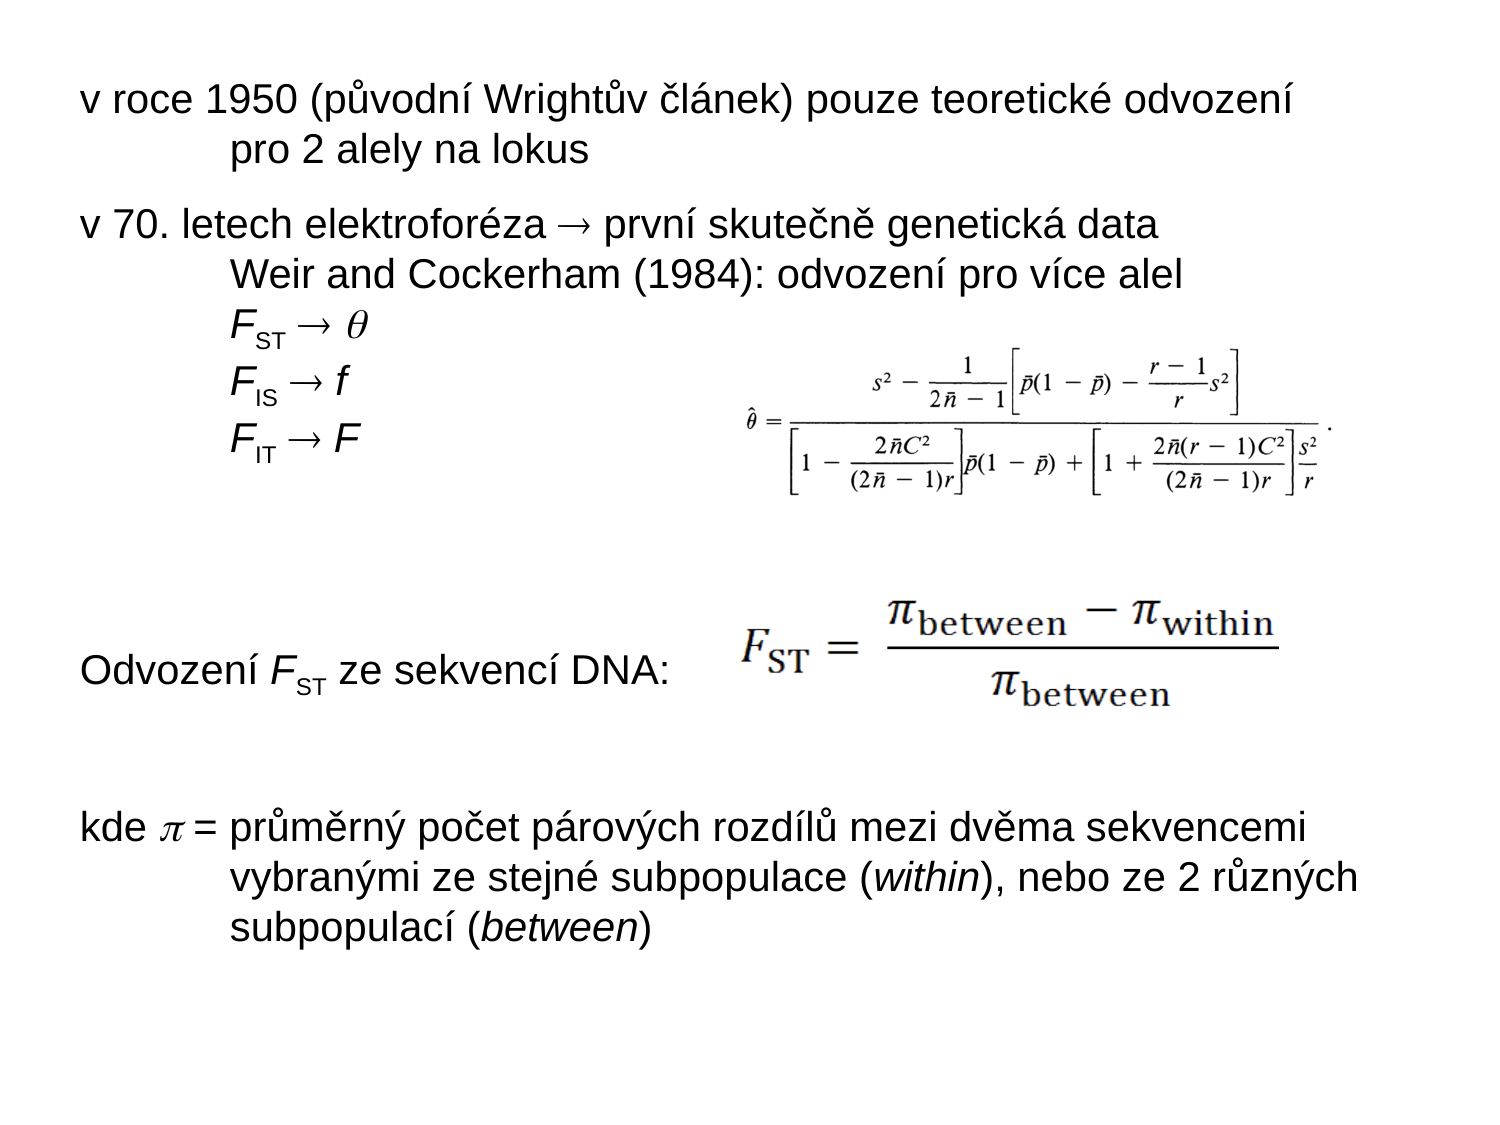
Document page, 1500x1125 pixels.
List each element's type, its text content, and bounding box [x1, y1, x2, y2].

picture [740, 596, 1279, 719]
picture [711, 332, 1389, 517]
text_box v roce 1950 (původní Wrightův článek) pouze teoretické odvození pro 2 alely na lokus v 70. letech elektroforéza  první skutečně genetická data Weir and Cockerham (1984): odvození pro více alel FST   FIS  f FIT  F Odvození FST ze sekvencí DNA: kde  = průměrný počet párových rozdílů mezi dvěma sekvencemi vybranými ze stejné subpopulace (within), nebo ze 2 různých subpopulací (between) [65, 64, 1374, 957]
